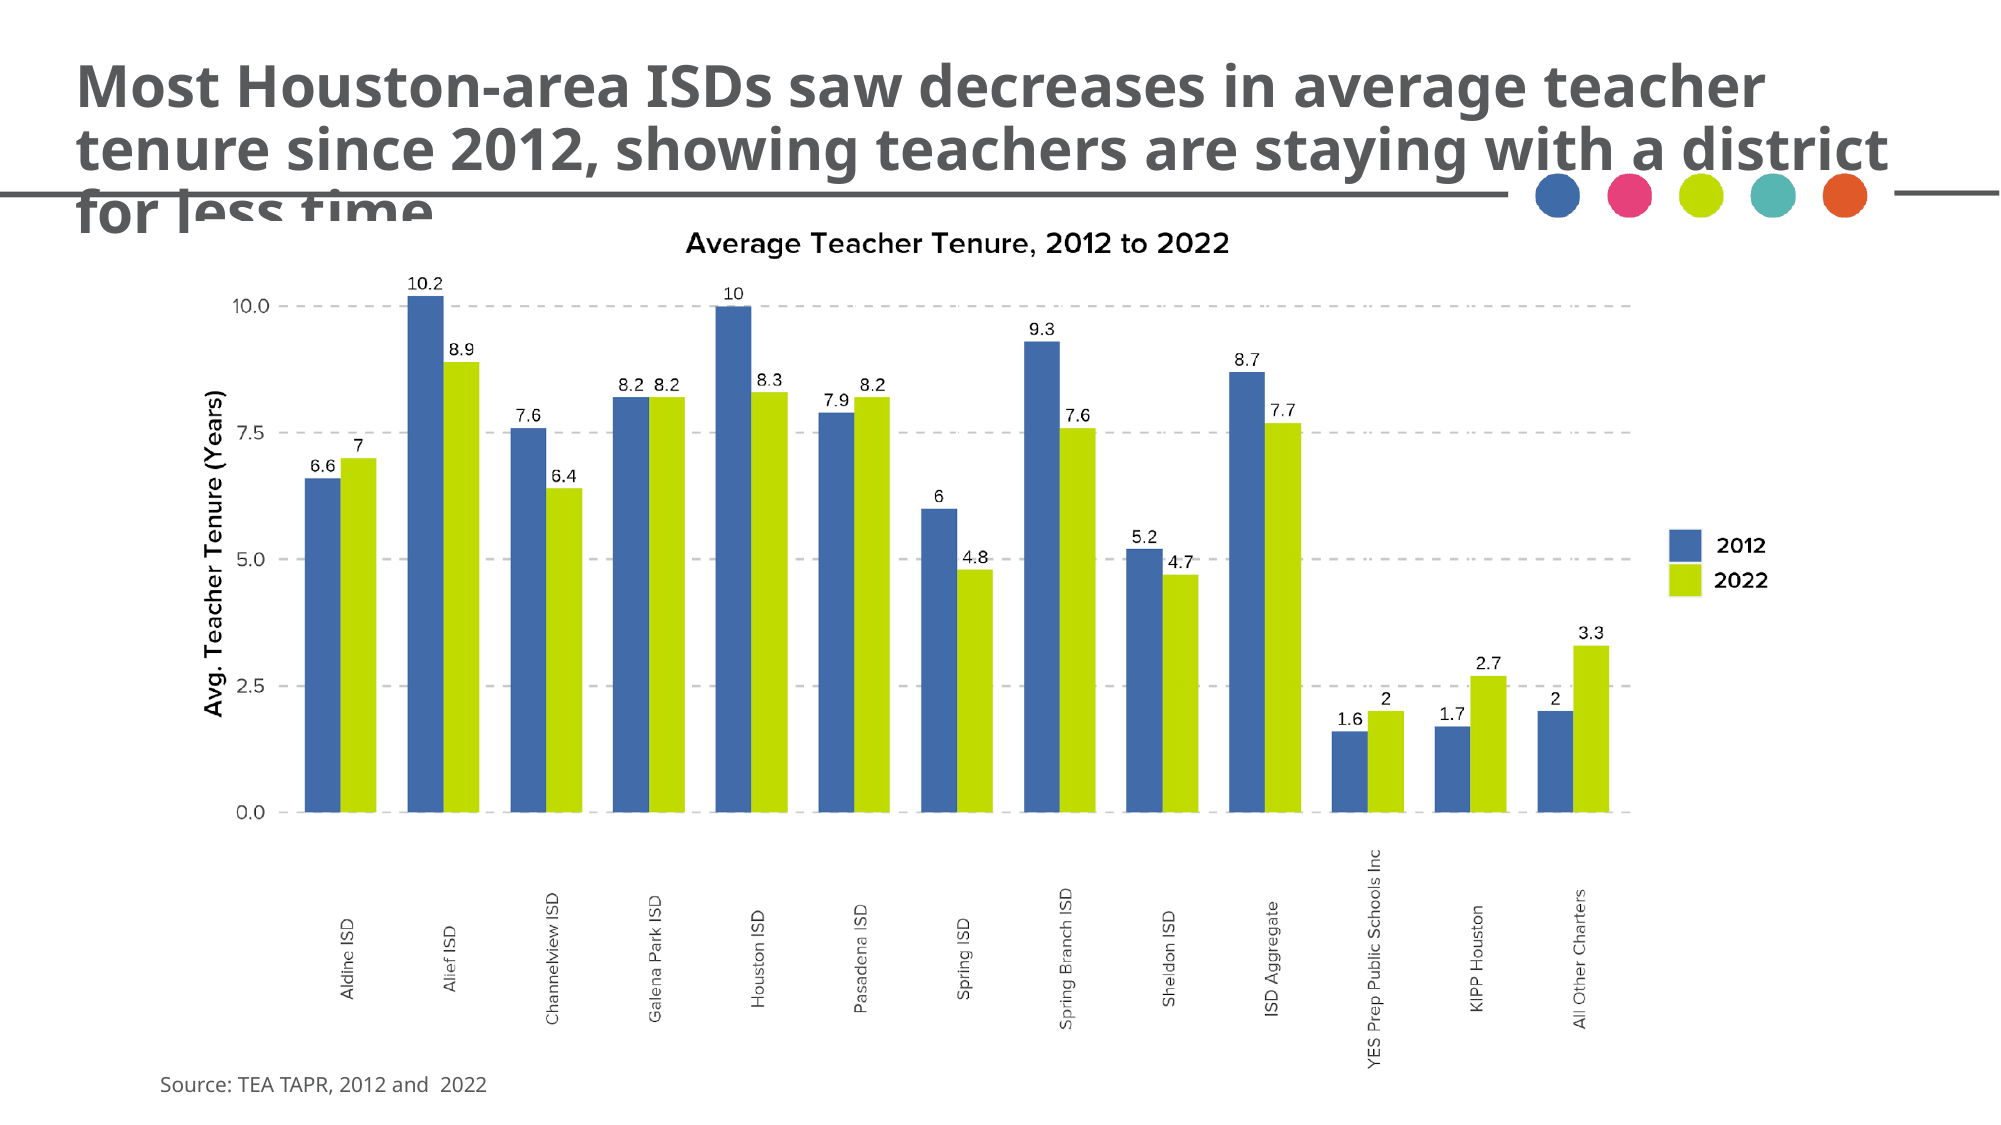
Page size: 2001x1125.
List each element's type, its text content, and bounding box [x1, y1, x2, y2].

picture [0, 162, 2000, 1093]
text_box Source: TEA TAPR, 2012 and 2022 [0, 1066, 842, 1111]
title Most Houston-area ISDs saw decreases in average teacher tenure since 2012, showing teachers are staying with a district for less time. [60, 49, 1923, 163]
